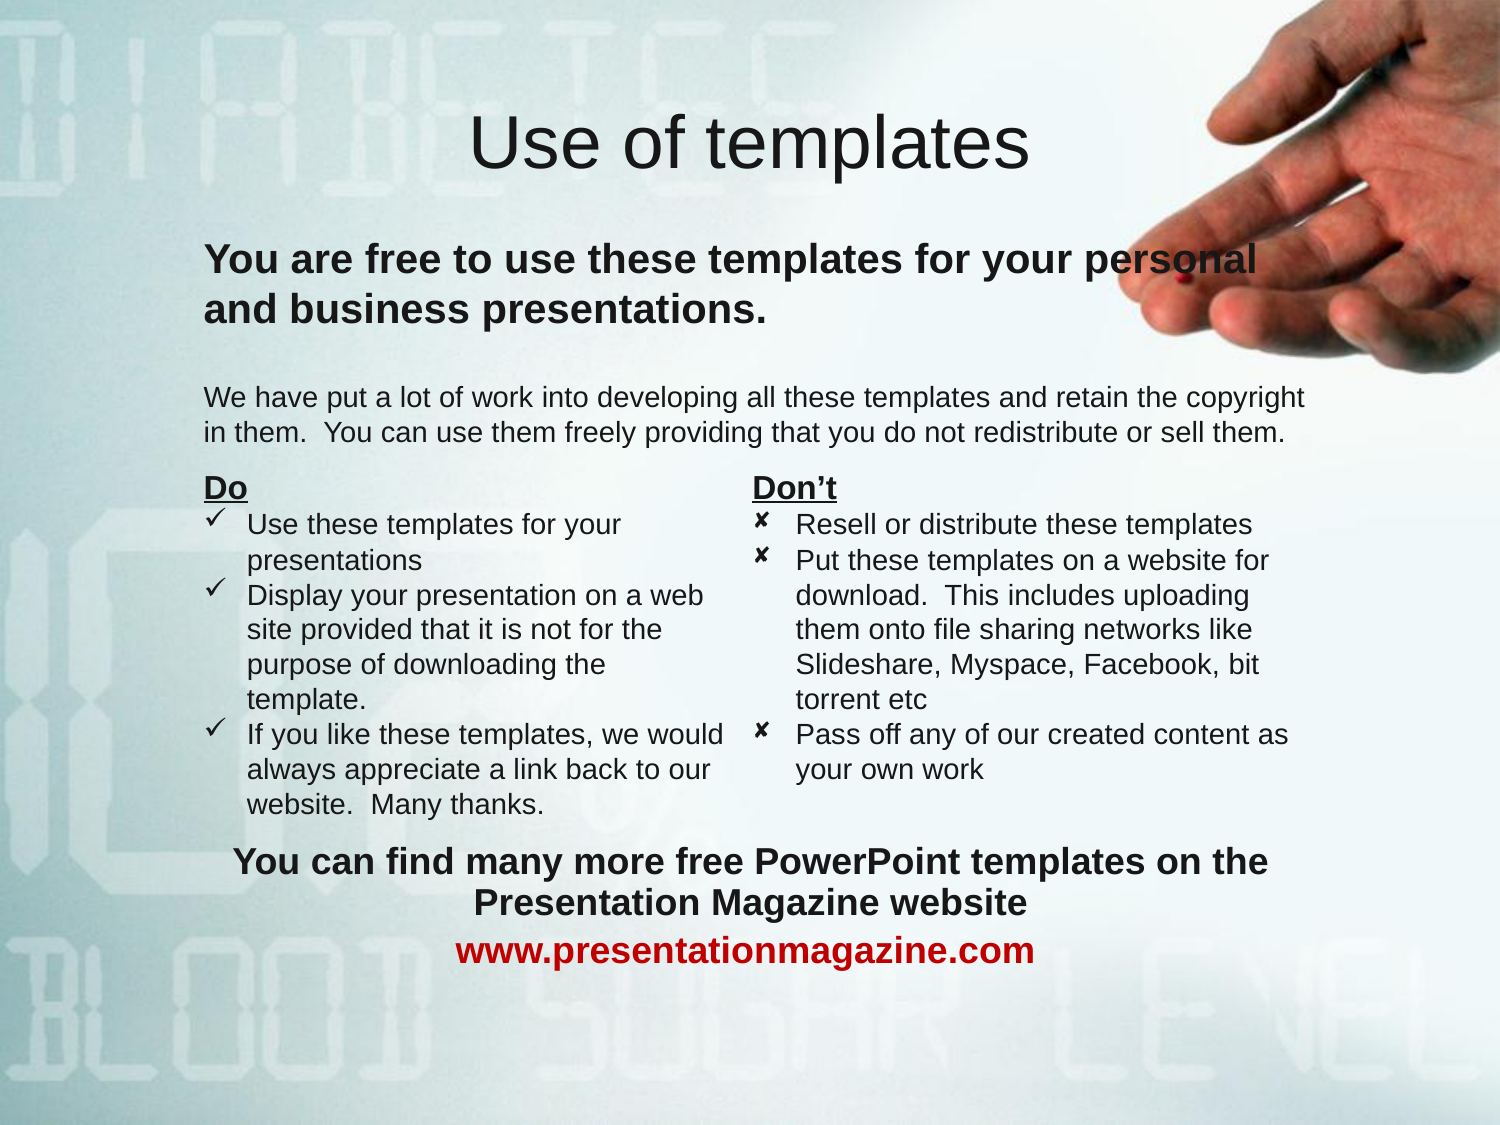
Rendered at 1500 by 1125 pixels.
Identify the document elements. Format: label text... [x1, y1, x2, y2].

text_box You are free to use these templates for your personal and business presentations. [188, 224, 1329, 339]
text_box [88, 164, 1436, 1039]
title Use of templates [75, 45, 1425, 233]
text_box You can find many more free PowerPoint templates on the Presentation Magazine website www.presentationmagazine.com [125, 835, 1301, 979]
text_box We have put a lot of work into developing all these templates and retain the copyright in them. You can use them freely providing that you do not redistribute or sell them. [188, 371, 1325, 456]
text_box Do Use these templates for your presentations Display your presentation on a web site provided that it is not for the purpose of downloading the template. If you like these templates, we would always appreciate a link back to our website. Many thanks. [188, 458, 749, 835]
picture [0, 0, 1500, 1125]
text_box Don’t Resell or distribute these templates Put these templates on a website for download. This includes uploading them onto file sharing networks like Slideshare, Myspace, Facebook, bit torrent etc Pass off any of our created content as your own work [737, 458, 1335, 793]
